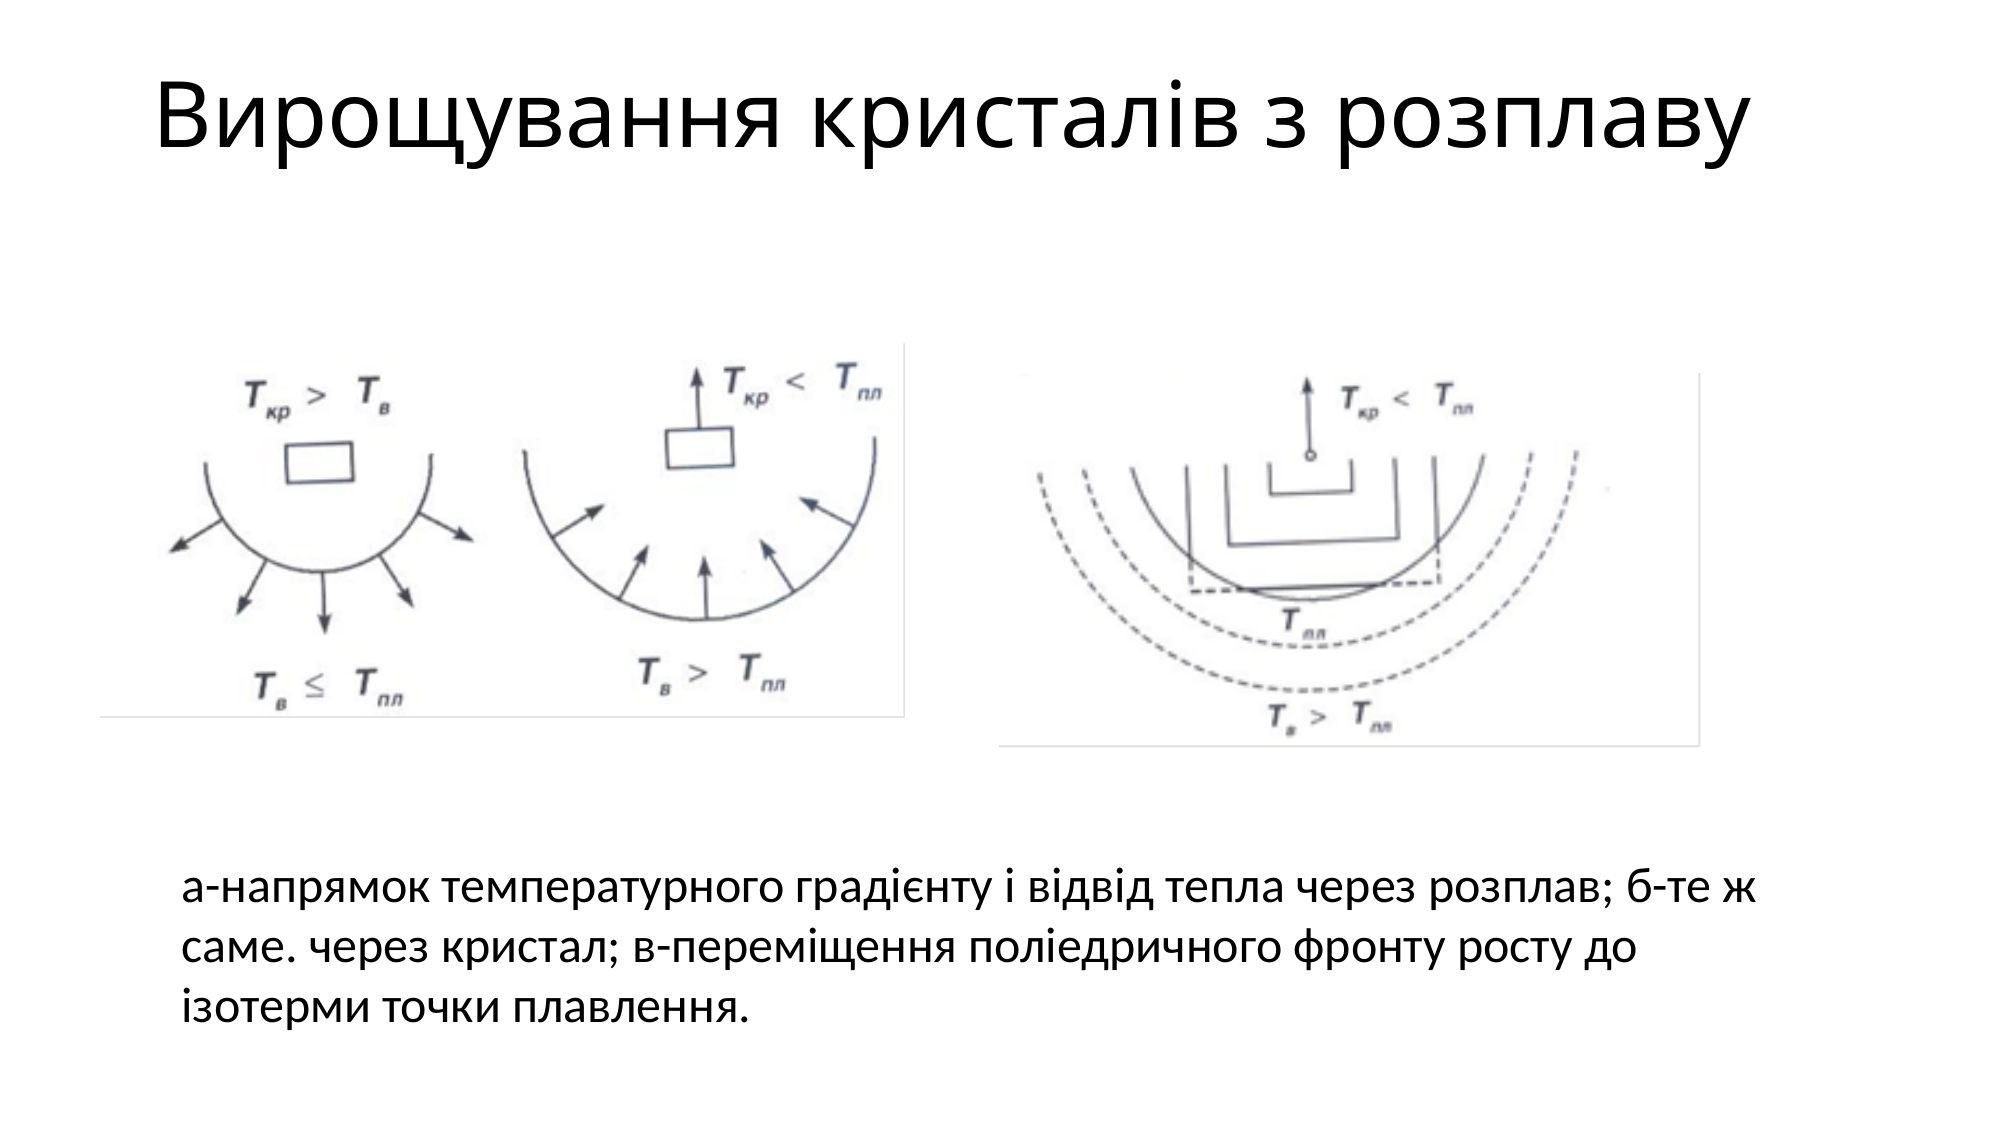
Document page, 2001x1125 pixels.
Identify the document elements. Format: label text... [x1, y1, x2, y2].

title Вирощування кристалів з розплаву [137, 59, 1863, 176]
picture [999, 373, 1703, 750]
text_box а-напрямок температурного градієнту і відвід тепла через розплав; б-те ж саме. через кристал; в-переміщення поліедричного фронту росту до ізотерми точки плавлення. [166, 845, 1834, 1041]
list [100, 343, 907, 722]
